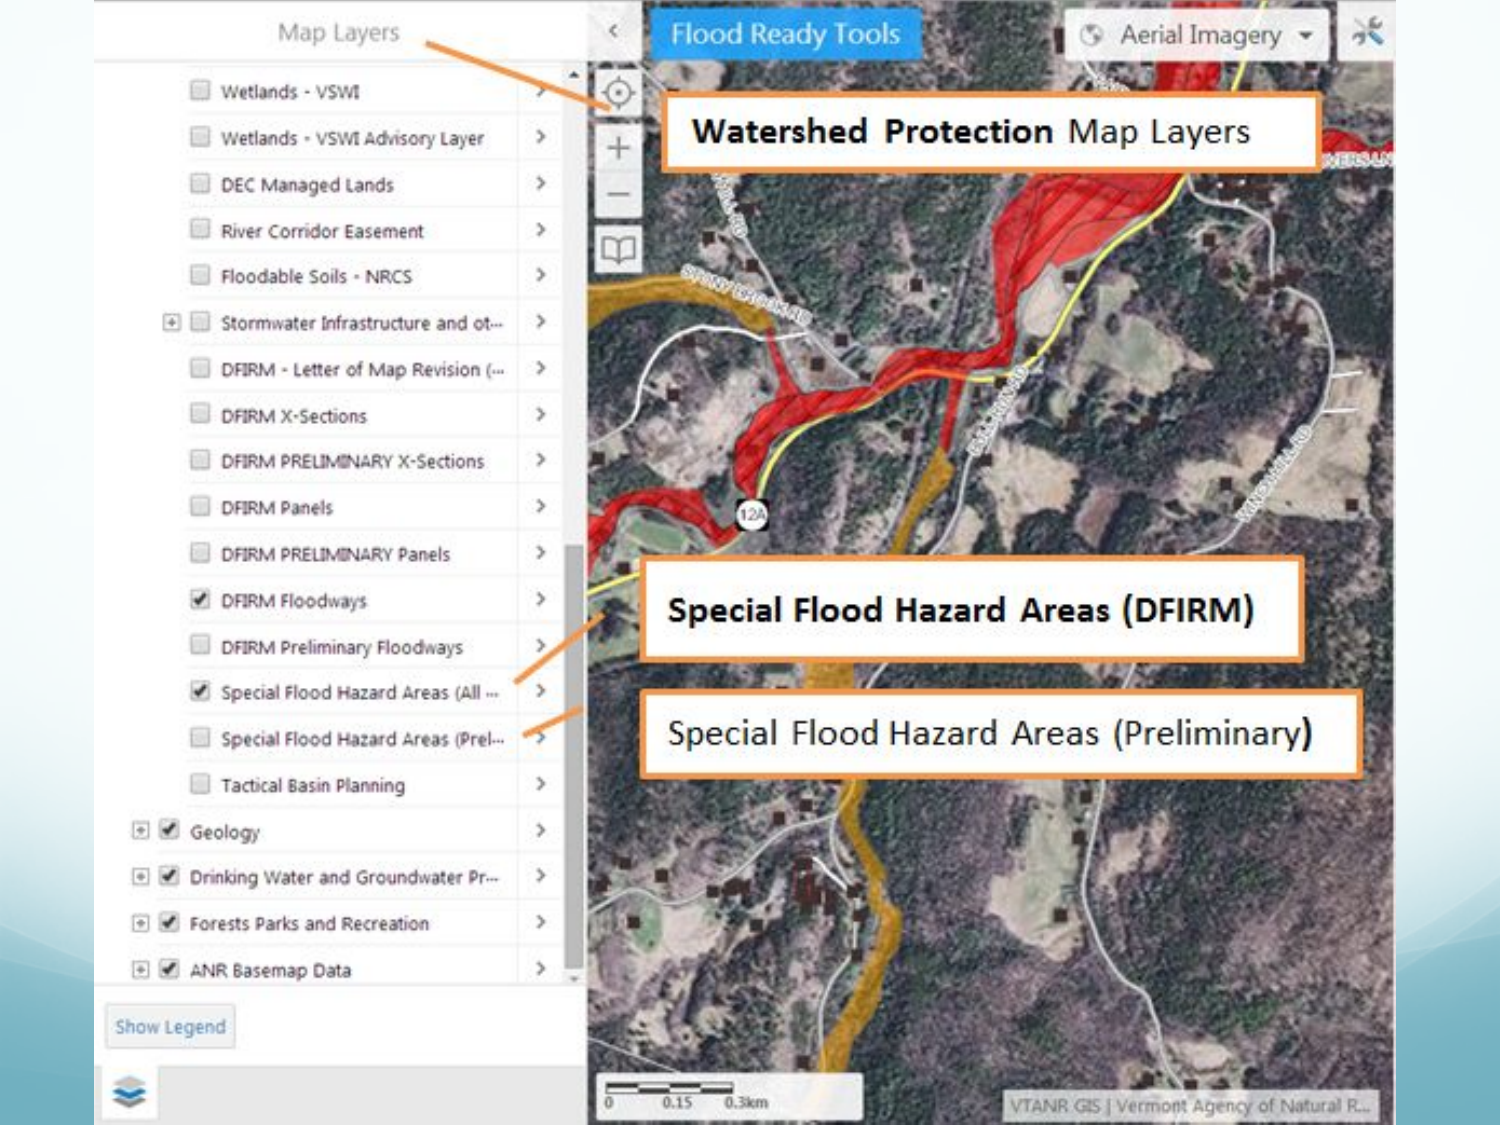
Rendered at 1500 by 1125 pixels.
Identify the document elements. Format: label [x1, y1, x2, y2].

picture [94, 0, 1396, 1125]
